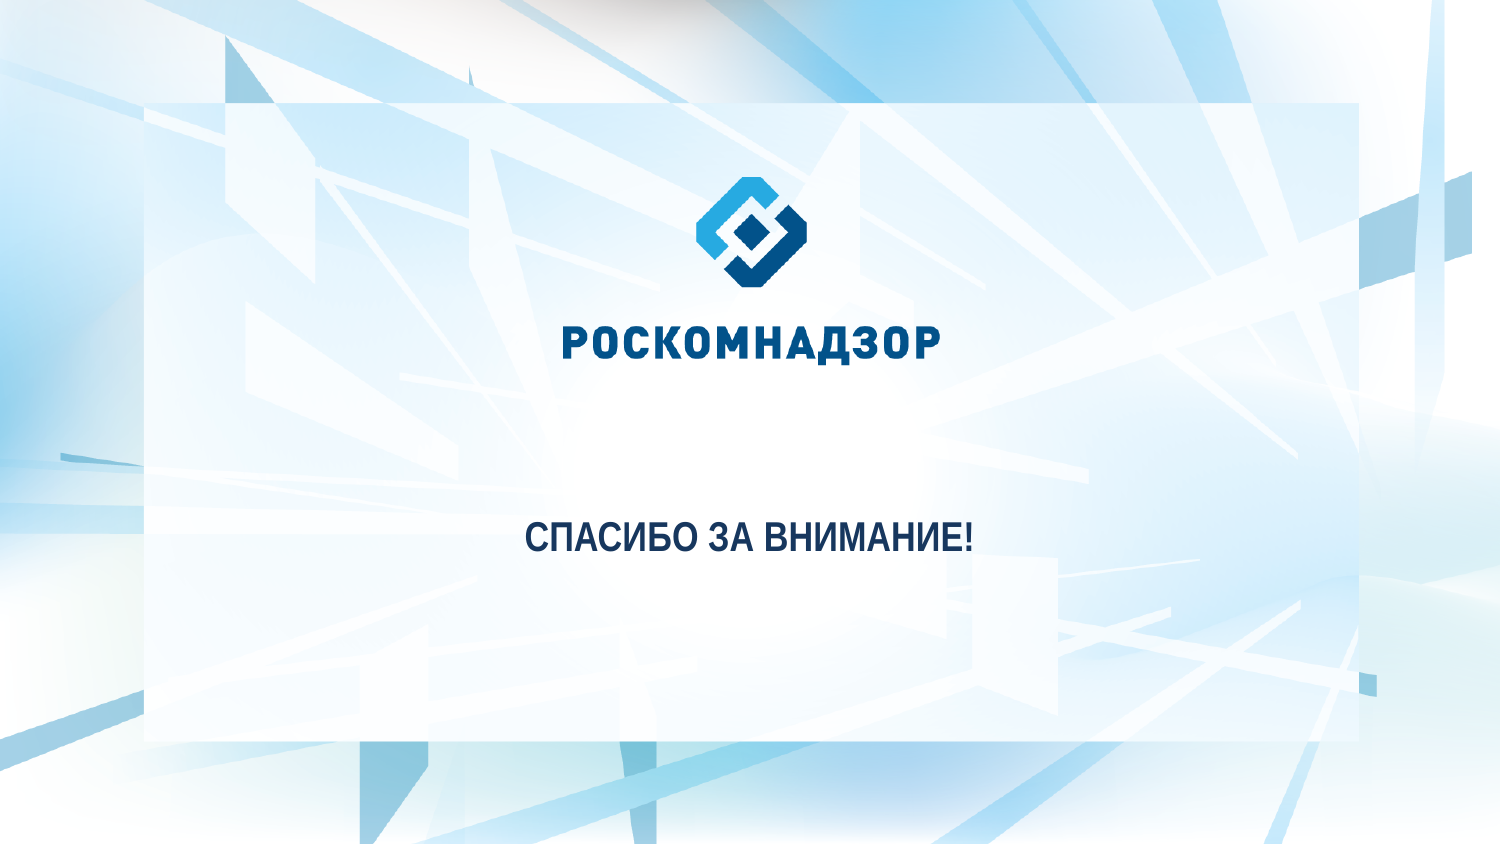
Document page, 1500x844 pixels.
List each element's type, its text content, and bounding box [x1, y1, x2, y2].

text_box СПАСИБО ЗА ВНИМАНИЕ! [156, 502, 1343, 568]
picture [0, 0, 1500, 844]
